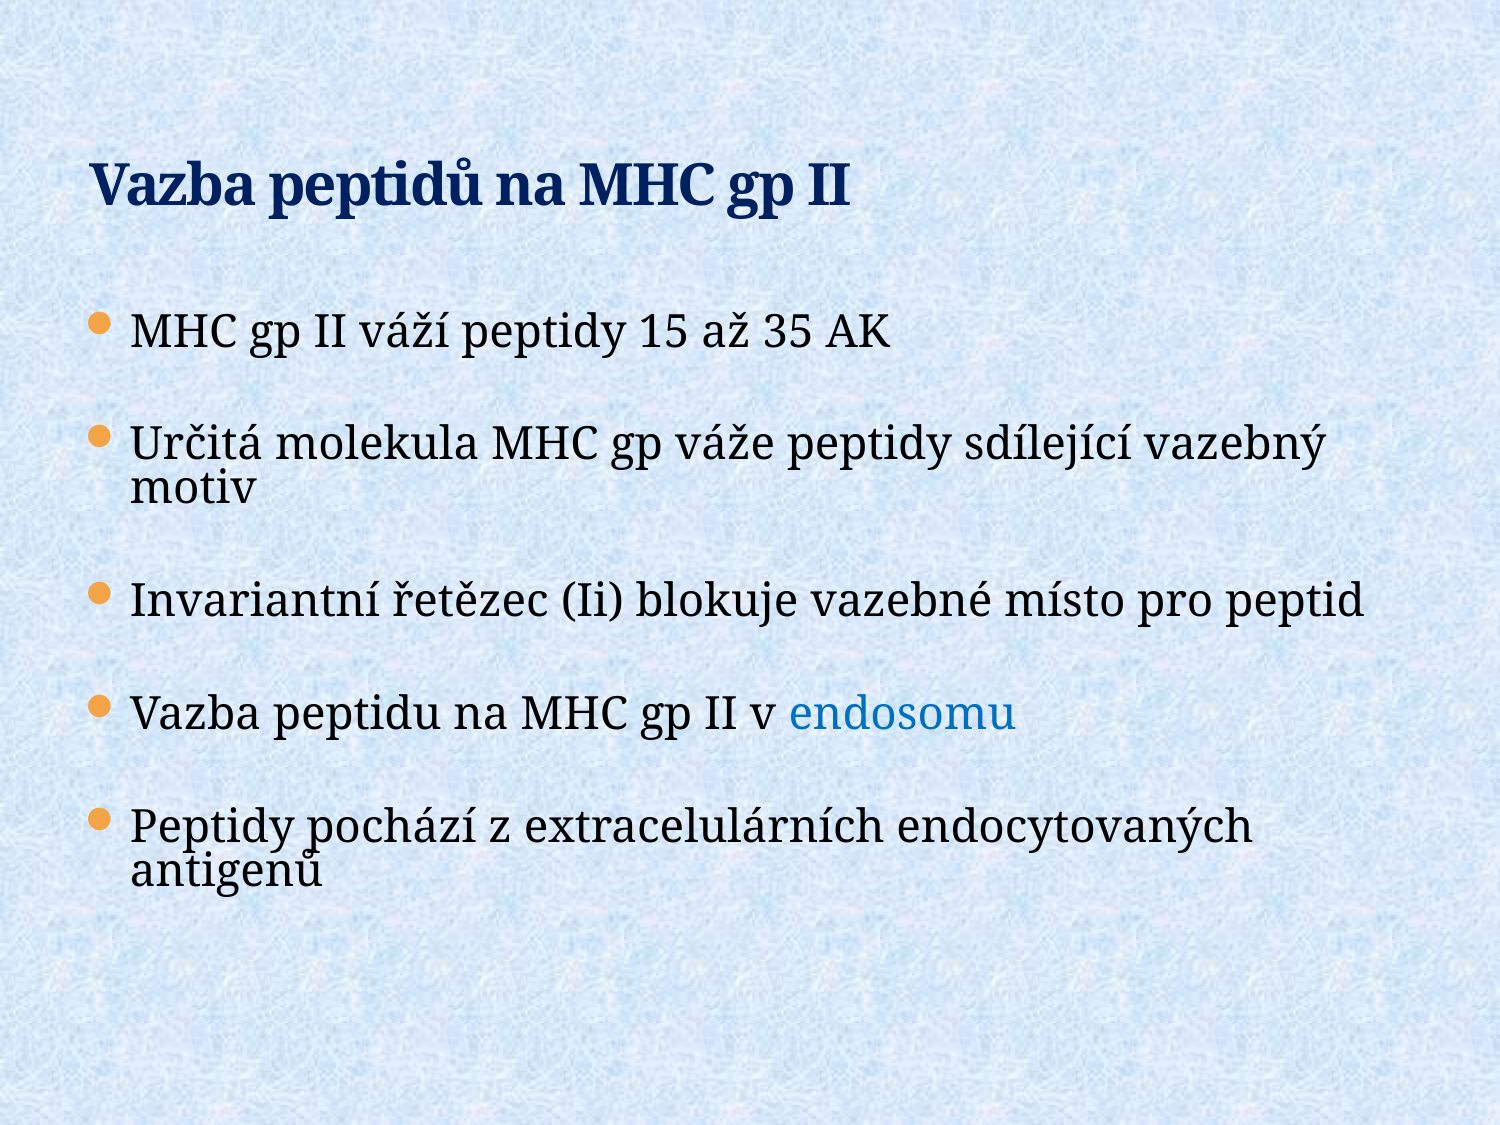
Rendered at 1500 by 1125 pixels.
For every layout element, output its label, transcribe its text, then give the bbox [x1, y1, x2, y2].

list MHC gp II váží peptidy 15 až 35 AK Určitá molekula MHC gp váže peptidy sdílející vazebný motiv Invariantní řetězec (Ii) blokuje vazebné místo pro peptid Vazba peptidu na MHC gp II v endosomu Peptidy pochází z extracelulárních endocytovaných antigenů [70, 304, 1421, 985]
title Vazba peptidů na MHC gp II [74, 24, 1425, 225]
picture [0, 0, 1500, 1125]
